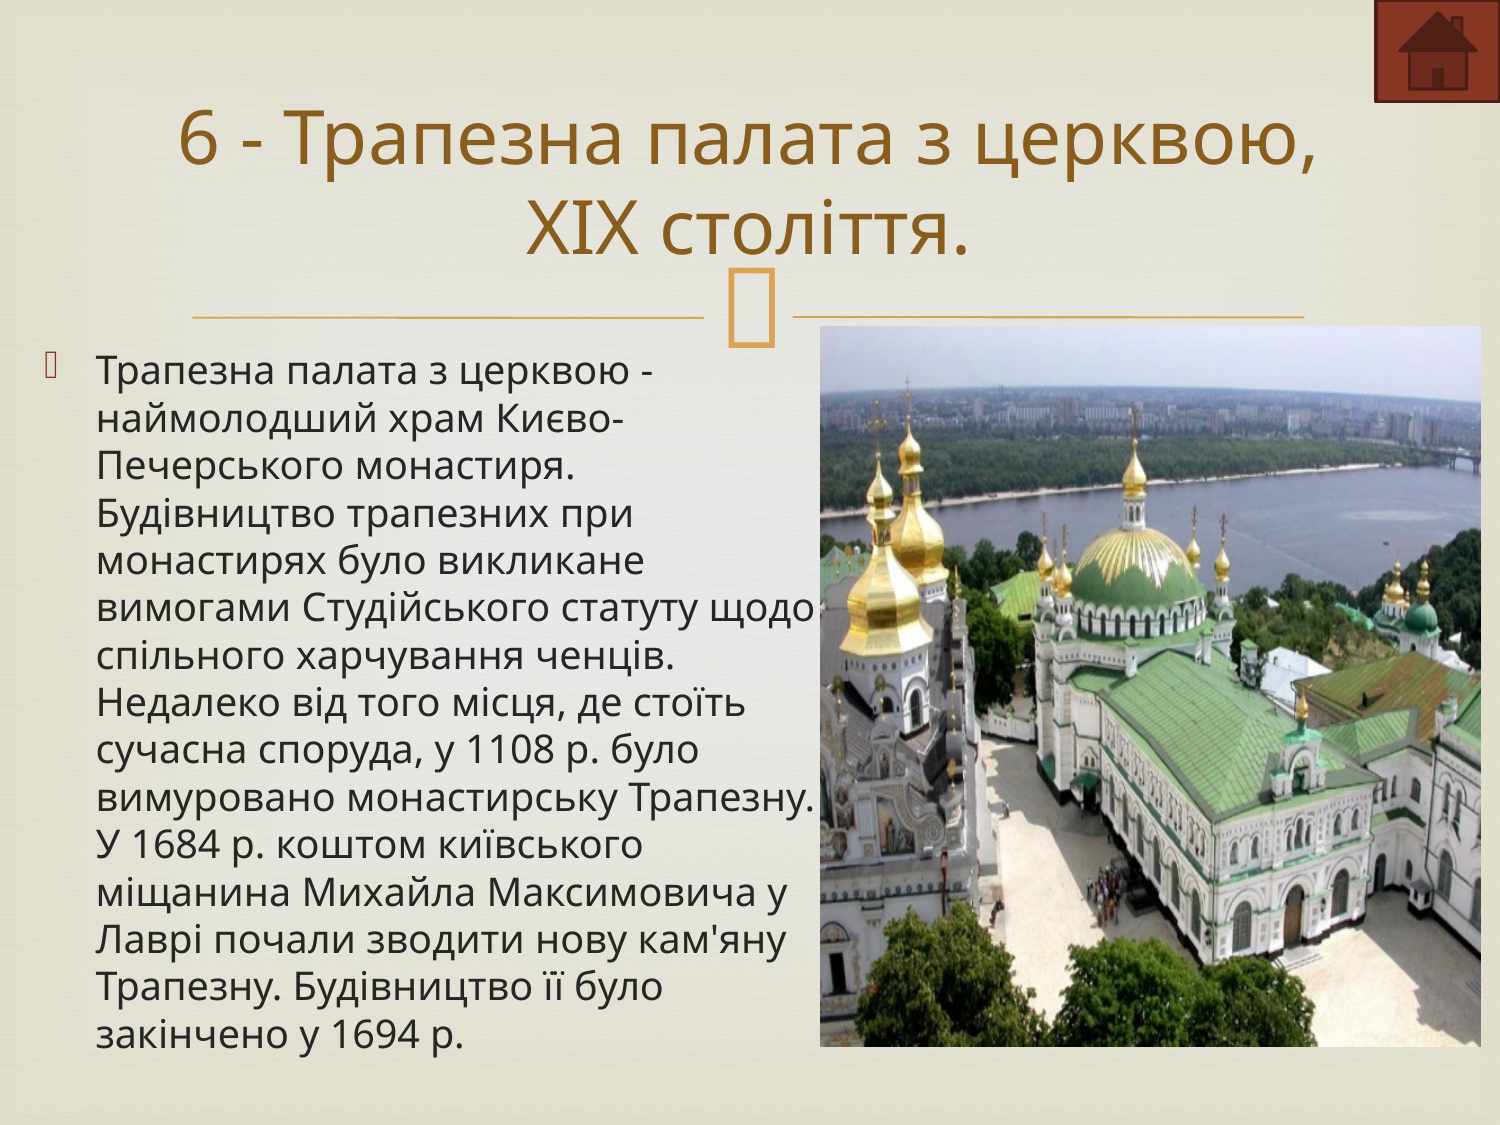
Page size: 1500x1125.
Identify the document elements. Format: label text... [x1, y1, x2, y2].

text_box [1374, 0, 1500, 103]
list Трапезна палата з церквою - наймолодший храм Києво-Печерського монастиря. Будівництво трапезних при монастирях було викликане вимогами Студійського статуту щодо спільного харчування ченців. Недалеко від того місця, де стоїть сучасна споруда, у 1108 р. було вимуровано монастирську Трапезну. У 1684 р. коштом київського міщанина Михайла Максимовича у Лаврі почали зводити нову кам'яну Трапезну. Будівництво її було закінчено у 1694 р. [29, 338, 833, 1106]
picture [820, 325, 1482, 1048]
title 6 - Трапезна палата з церквою, ХIХ століття. [112, 93, 1386, 267]
